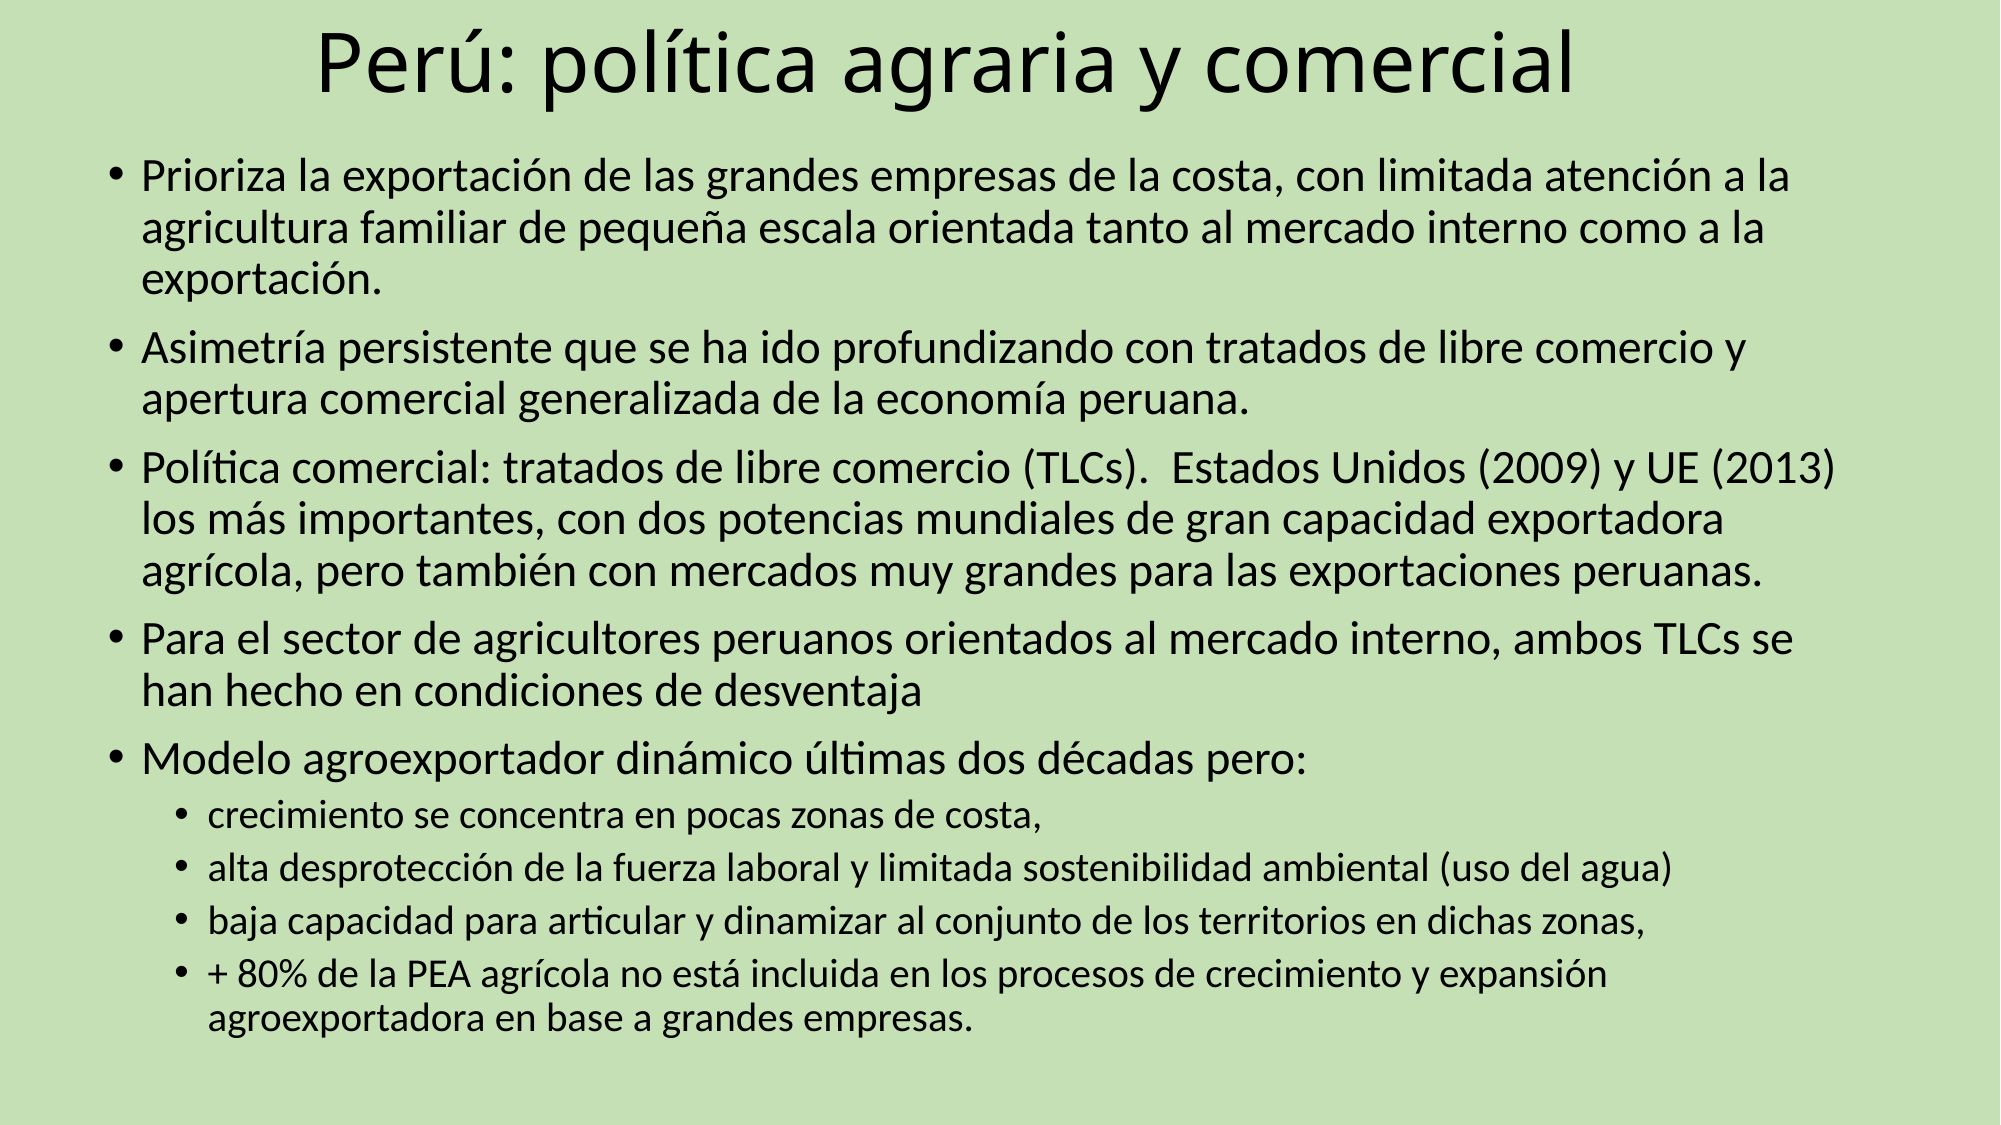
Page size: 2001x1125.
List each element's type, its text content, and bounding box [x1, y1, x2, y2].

list Prioriza la exportación de las grandes empresas de la costa, con limitada atención a la agricultura familiar de pequeña escala orientada tanto al mercado interno como a la exportación. Asimetría persistente que se ha ido profundizando con tratados de libre comercio y apertura comercial generalizada de la economía peruana. Política comercial: tratados de libre comercio (TLCs). Estados Unidos (2009) y UE (2013) los más importantes, con dos potencias mundiales de gran capacidad exportadora agrícola, pero también con mercados muy grandes para las exportaciones peruanas. Para el sector de agricultores peruanos orientados al mercado interno, ambos TLCs se han hecho en condiciones de desventaja Modelo agroexportador dinámico últimas dos décadas pero: crecimiento se concentra en pocas zonas de costa, alta desprotección de la fuerza laboral y limitada sostenibilidad ambiental (uso del agua) baja capacidad para articular y dinamizar al conjunto de los territorios en dichas zonas, + 80% de la PEA agrícola no está incluida en los procesos de crecimiento y expansión agroexportadora en base a grandes empresas. [92, 142, 1857, 1089]
title Perú: política agraria y comercial [299, 3, 1650, 128]
